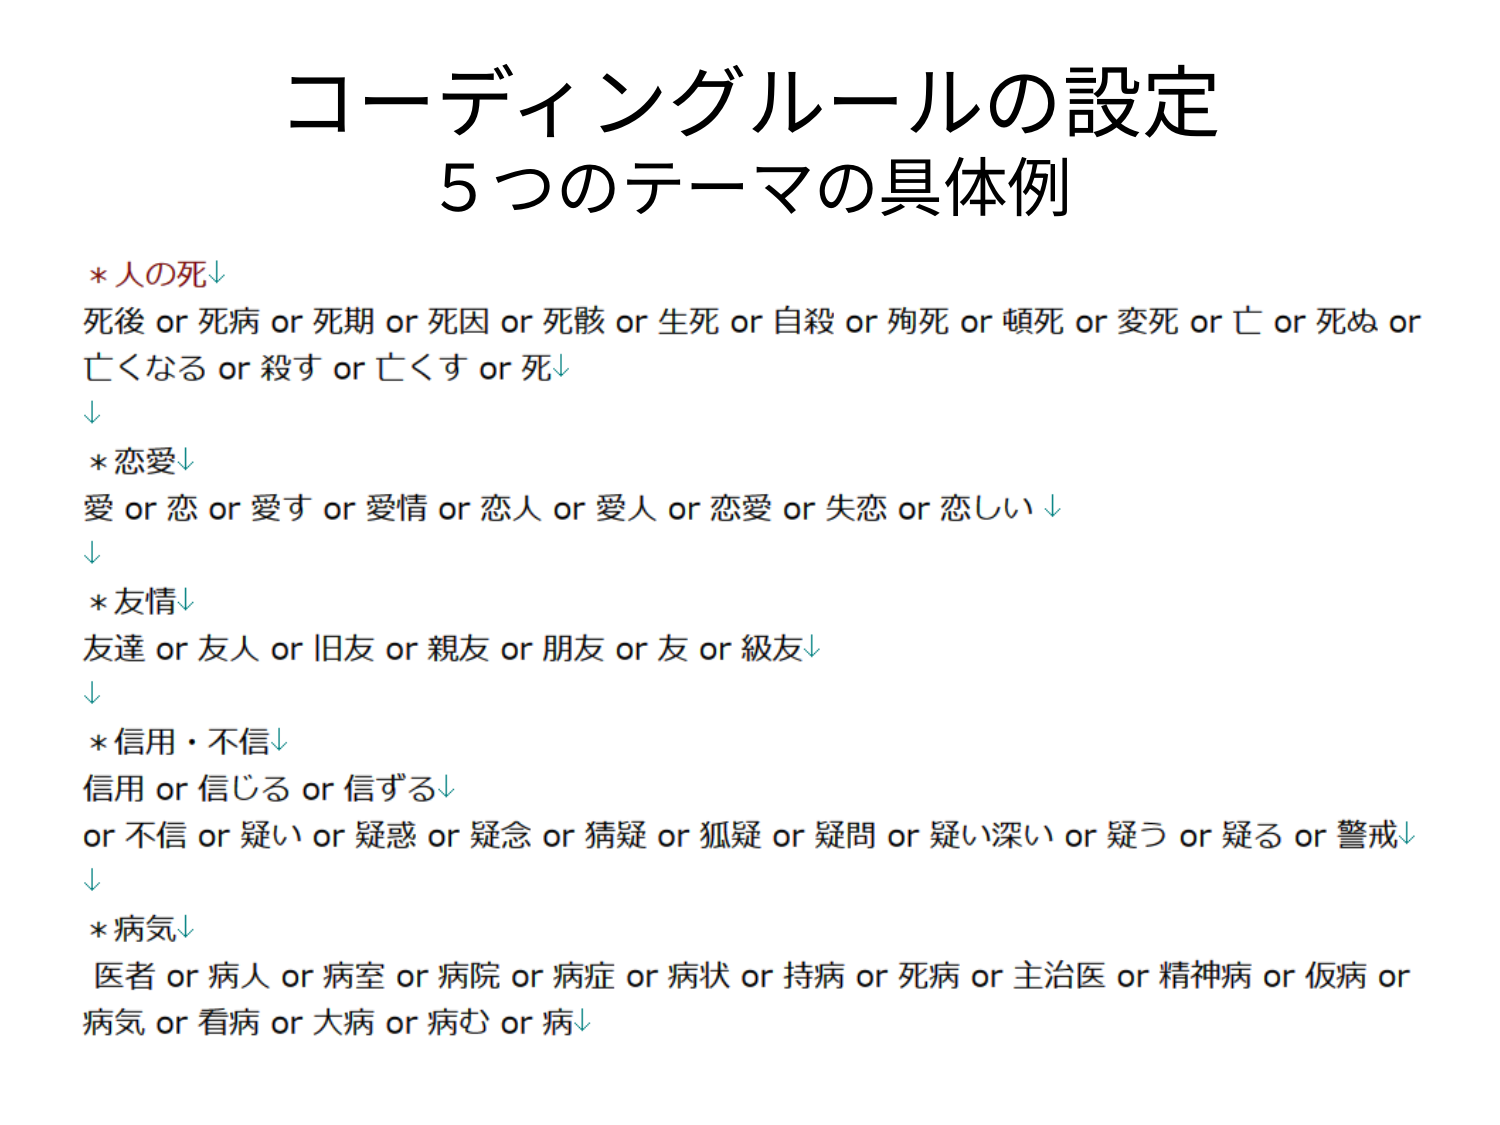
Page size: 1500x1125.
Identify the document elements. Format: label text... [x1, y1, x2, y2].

picture [76, 255, 1436, 1044]
title コーディングルールの設定 ５つのテーマの具体例 [75, 45, 1425, 233]
